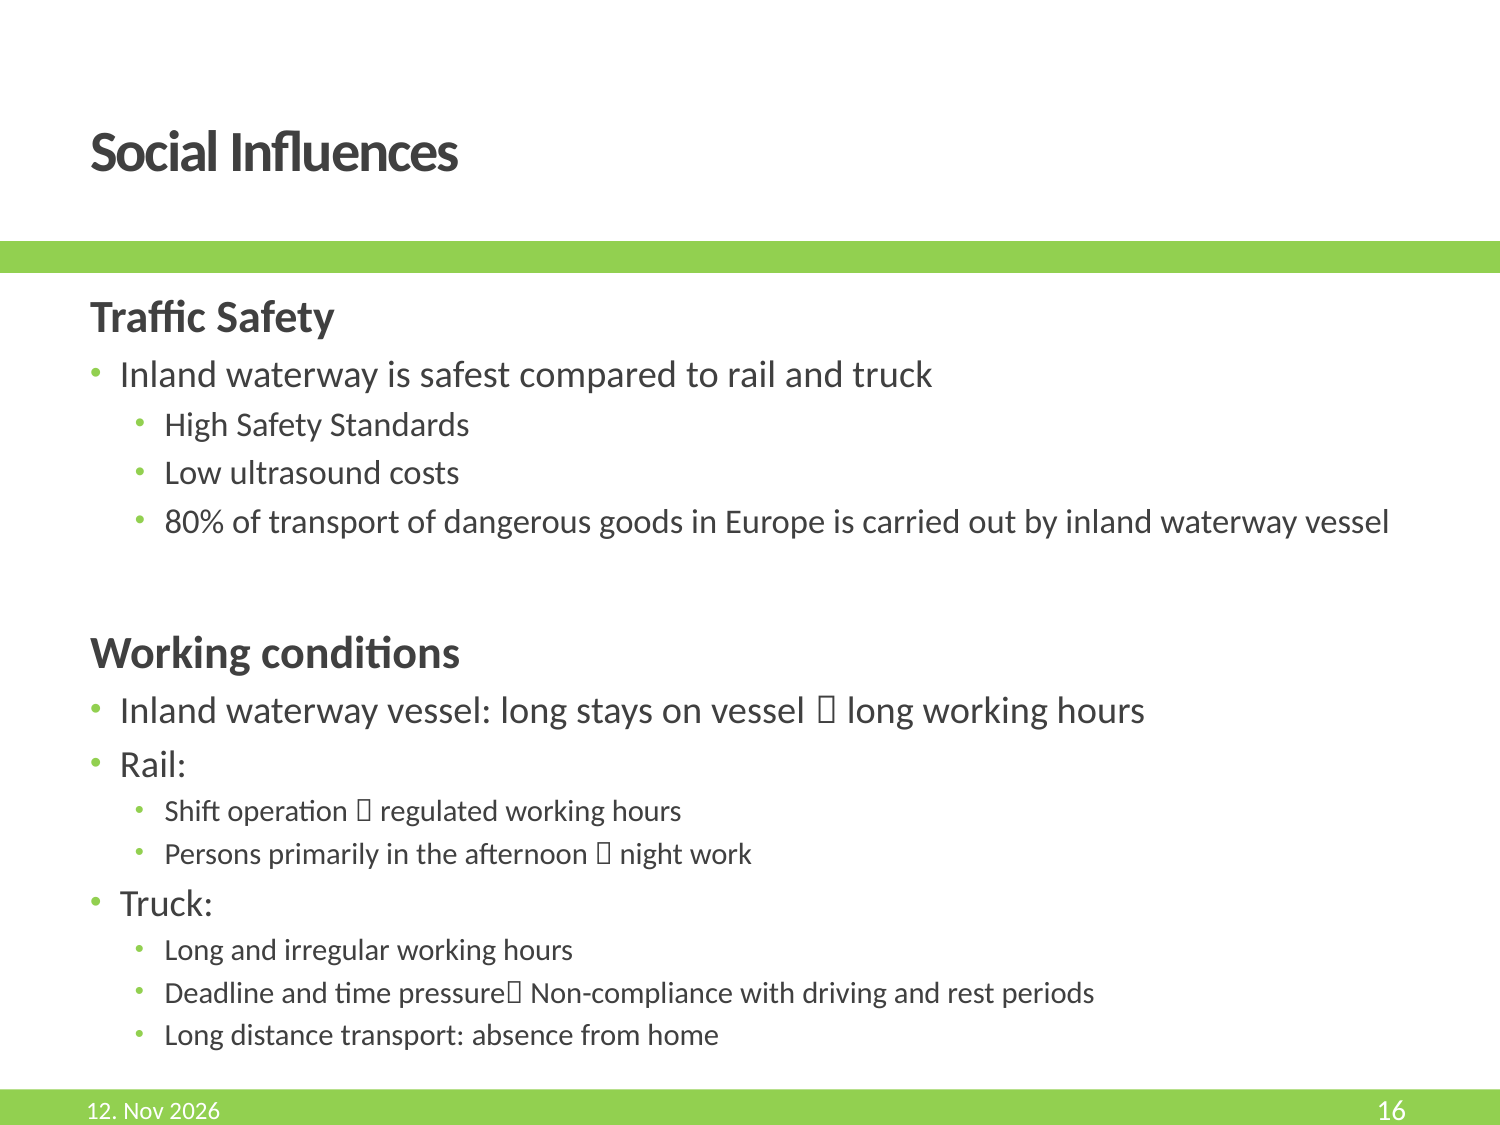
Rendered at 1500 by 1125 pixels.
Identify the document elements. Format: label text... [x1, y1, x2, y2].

list Traffic Safety Inland waterway is safest compared to rail and truck High Safety Standards Low ultrasound costs 80% of transport of dangerous goods in Europe is carried out by inland waterway vessel Working conditions Inland waterway vessel: long stays on vessel  long working hours Rail: Shift operation  regulated working hours Persons primarily in the afternoon  night work Truck: Long and irregular working hours Deadline and time pressure Non-compliance with driving and rest periods Long distance transport: absence from home [75, 278, 1436, 1063]
slide_number Aug-19 [71, 1082, 547, 1125]
slide_number 16 [1246, 1082, 1422, 1125]
title Social Influences [75, 66, 857, 229]
